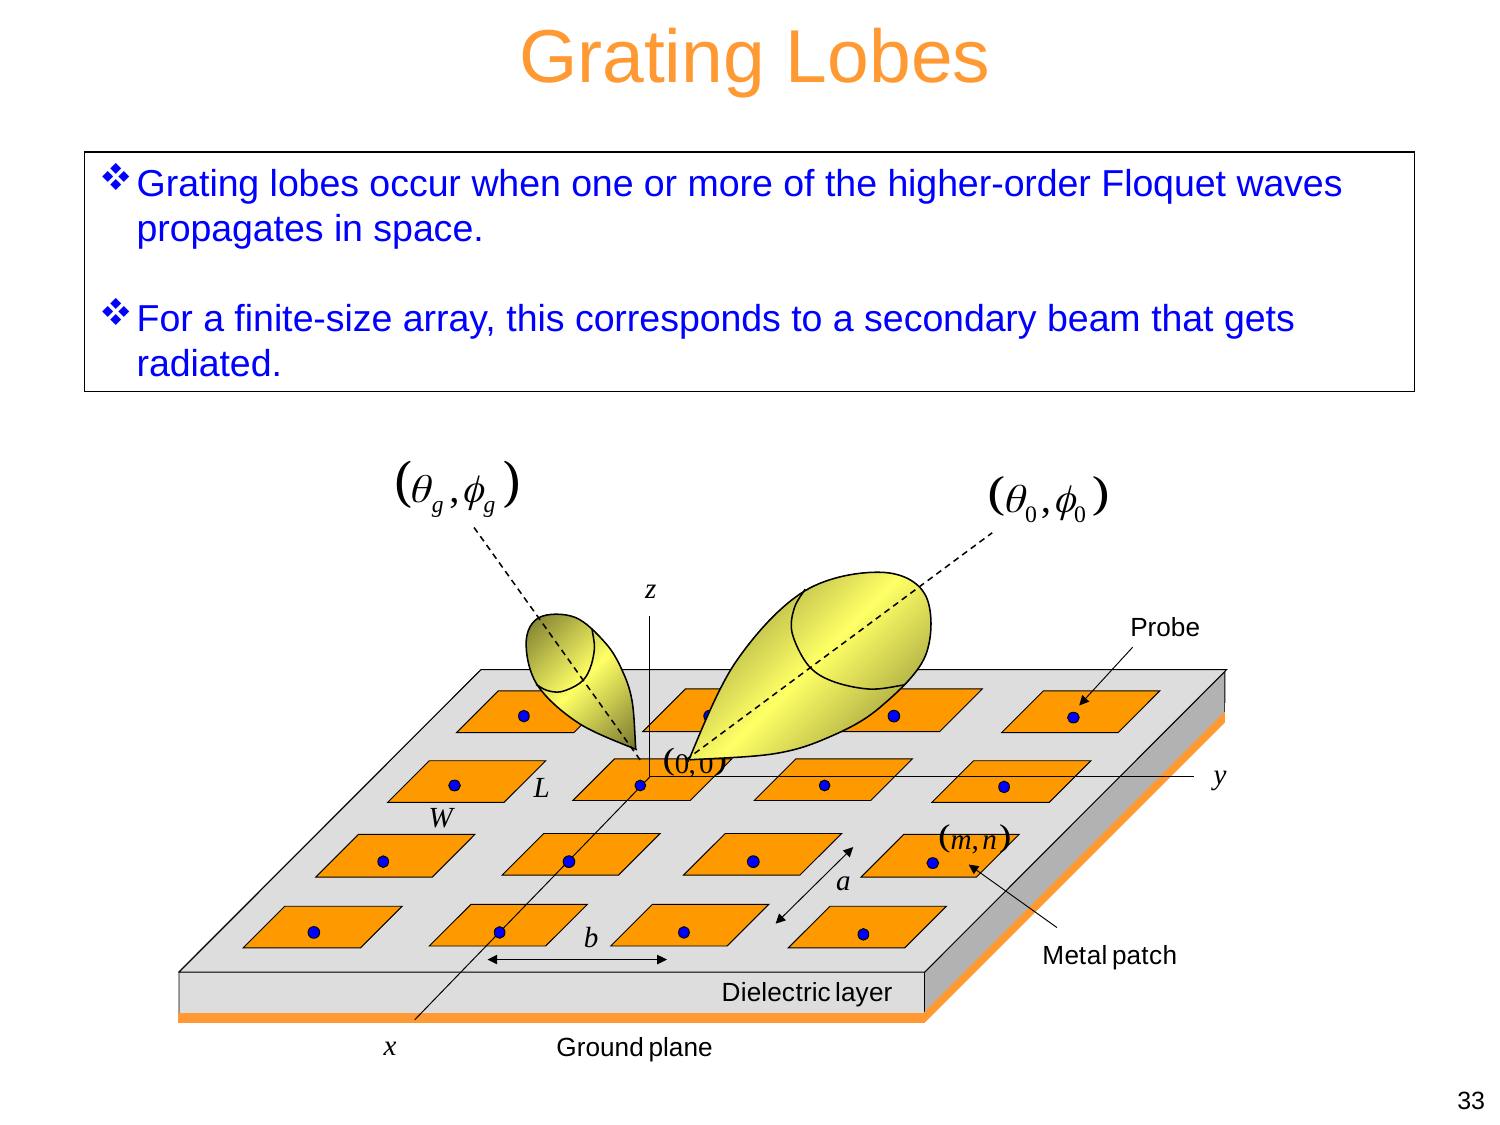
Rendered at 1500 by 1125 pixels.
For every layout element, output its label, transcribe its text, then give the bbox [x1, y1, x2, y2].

text_box Grating lobes occur when one or more of the higher-order Floquet waves propagates in space. For a finite-size array, this corresponds to a secondary beam that gets radiated. [84, 151, 1415, 392]
slide_number 33 [1149, 1046, 1500, 1125]
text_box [176, 454, 1244, 1069]
text_box Grating Lobes [316, 0, 1194, 105]
